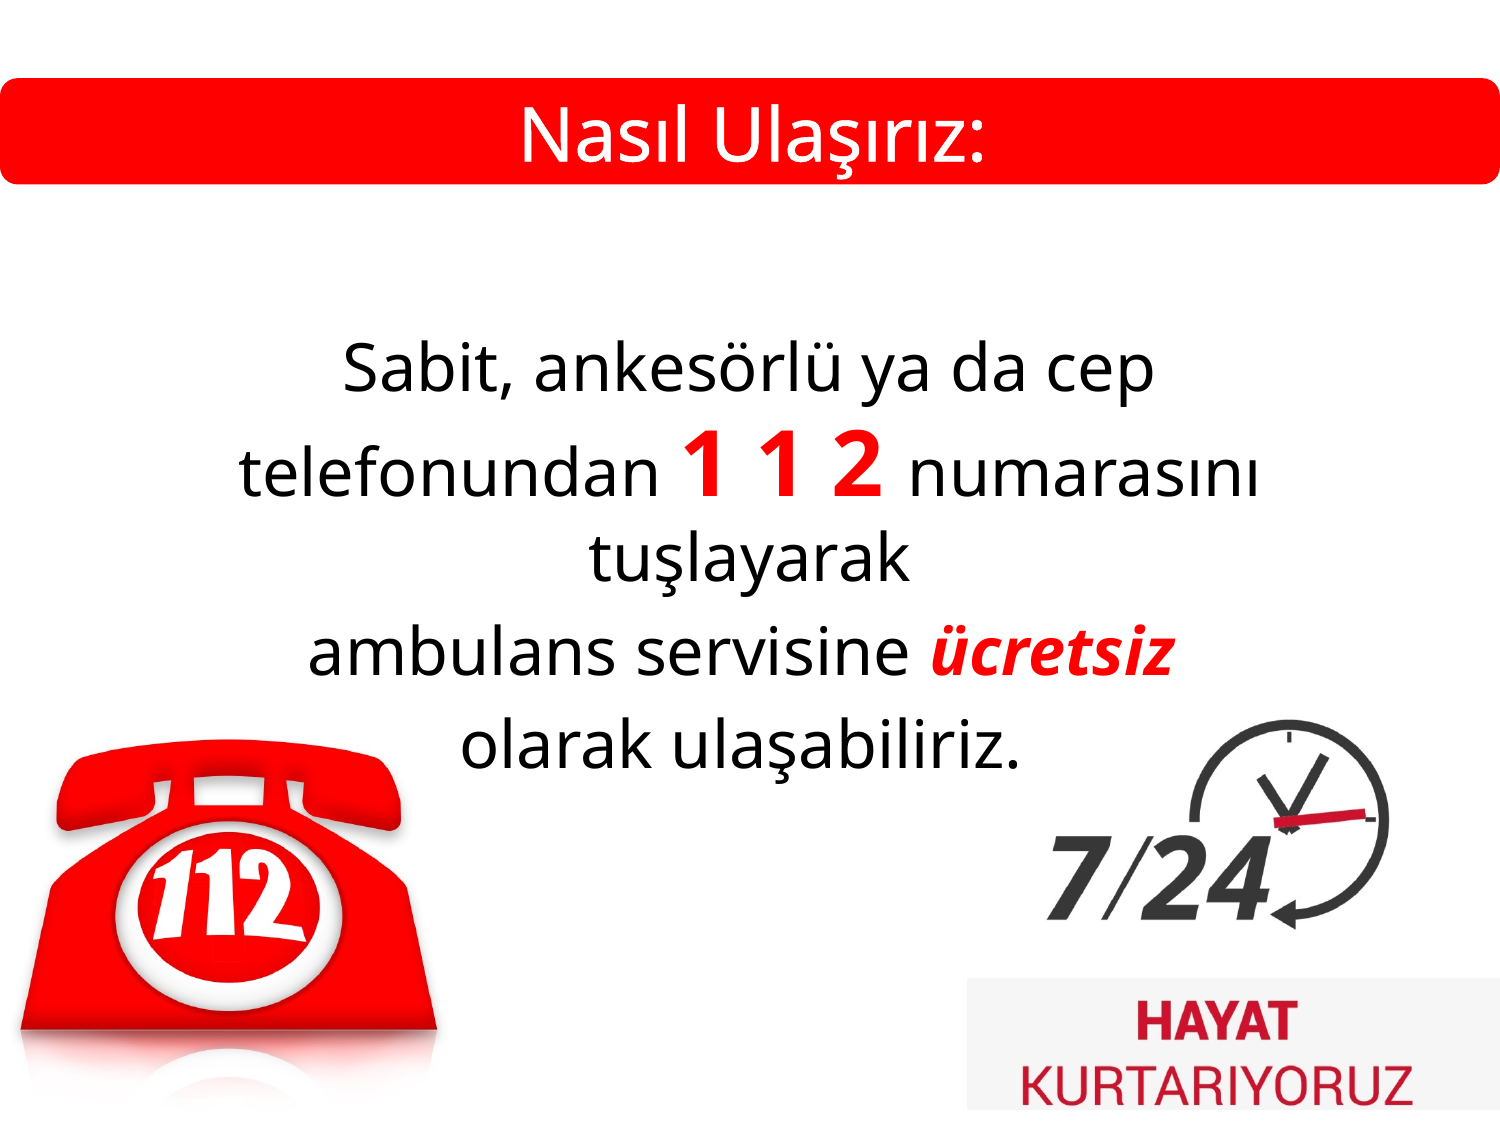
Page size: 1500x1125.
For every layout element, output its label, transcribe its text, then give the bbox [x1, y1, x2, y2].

list Sabit, ankesörlü ya da cep telefonundan 1 1 2 numarasını tuşlayarak ambulans servisine ücretsiz olarak ulaşabiliriz. [112, 317, 1388, 917]
text_box [0, 81, 4, 182]
text_box Nasıl Ulaşırız: [4, 42, 1500, 220]
picture [967, 703, 1500, 1110]
picture [0, 668, 457, 1125]
